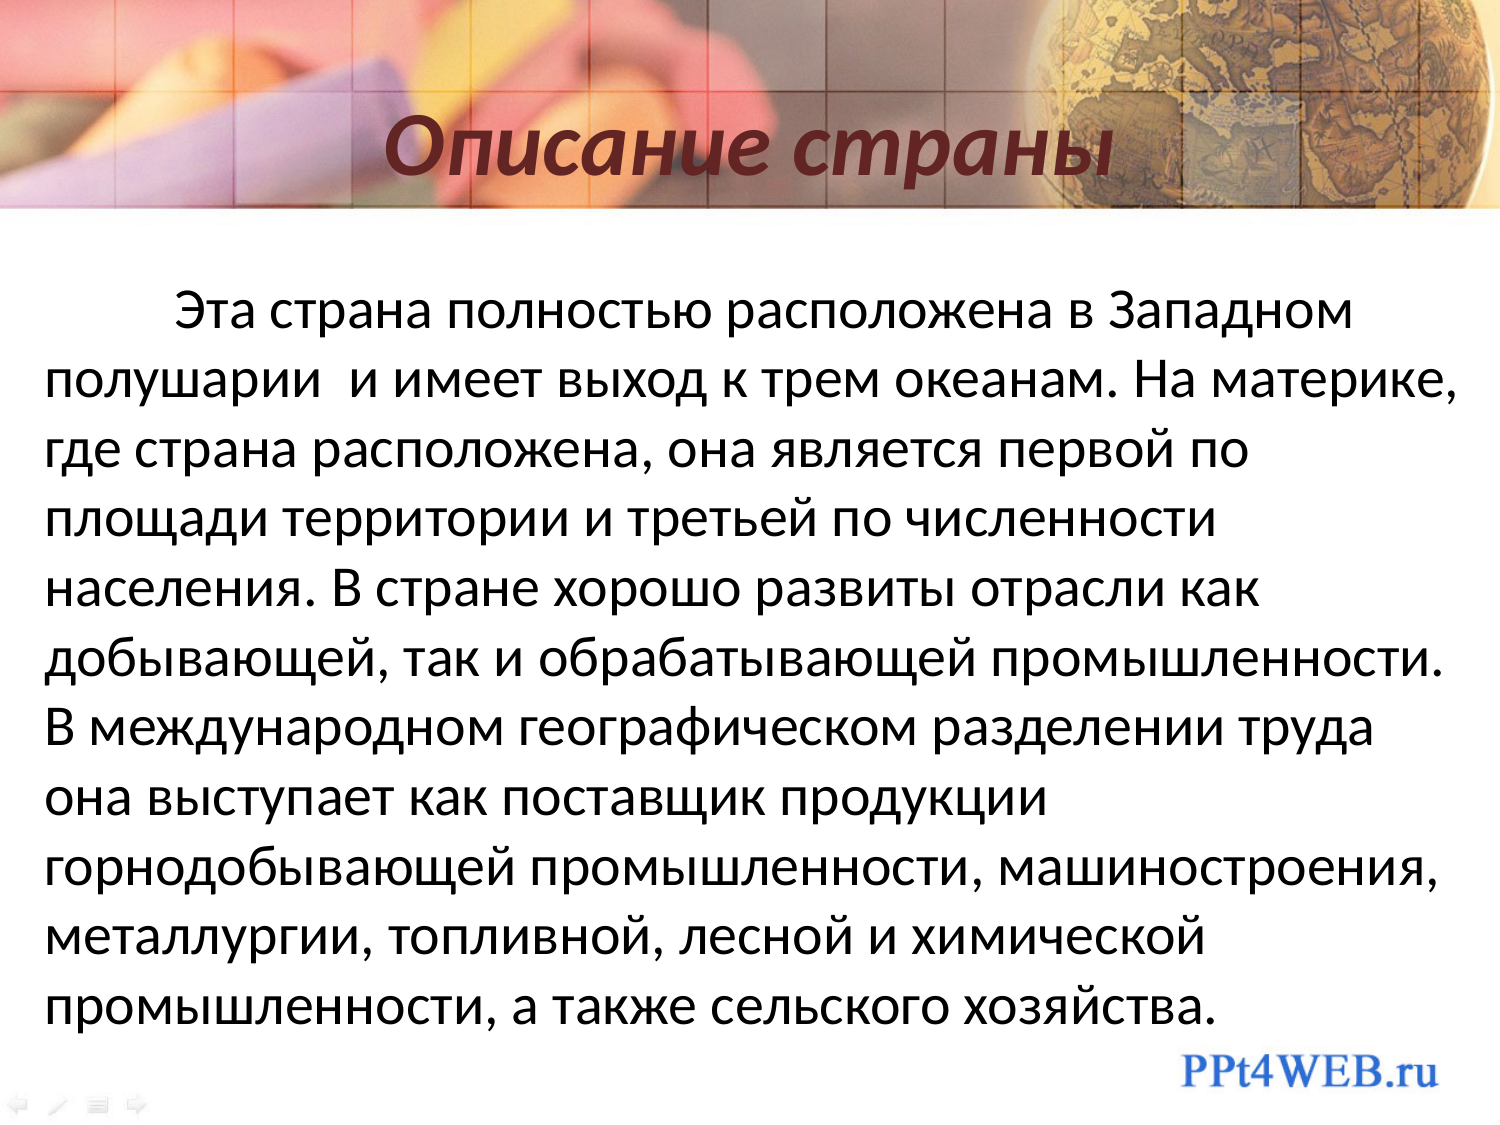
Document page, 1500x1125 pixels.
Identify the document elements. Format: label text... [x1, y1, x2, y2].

list Эта страна полностью расположена в Западном полушарии и имеет выход к трем океанам. На материке, где страна расположена, она является первой по площади территории и третьей по численности населения. В стране хорошо развиты отрасли как добывающей, так и обрабатывающей промышленности. В международном географическом разделении труда она выступает как поставщик продукции горнодобывающей промышленности, машиностроения, металлургии, топливной, лесной и химической промышленности, а также сельского хозяйства. [29, 262, 1483, 1059]
title Описание страны [75, 45, 1425, 233]
picture [0, 0, 1500, 1125]
